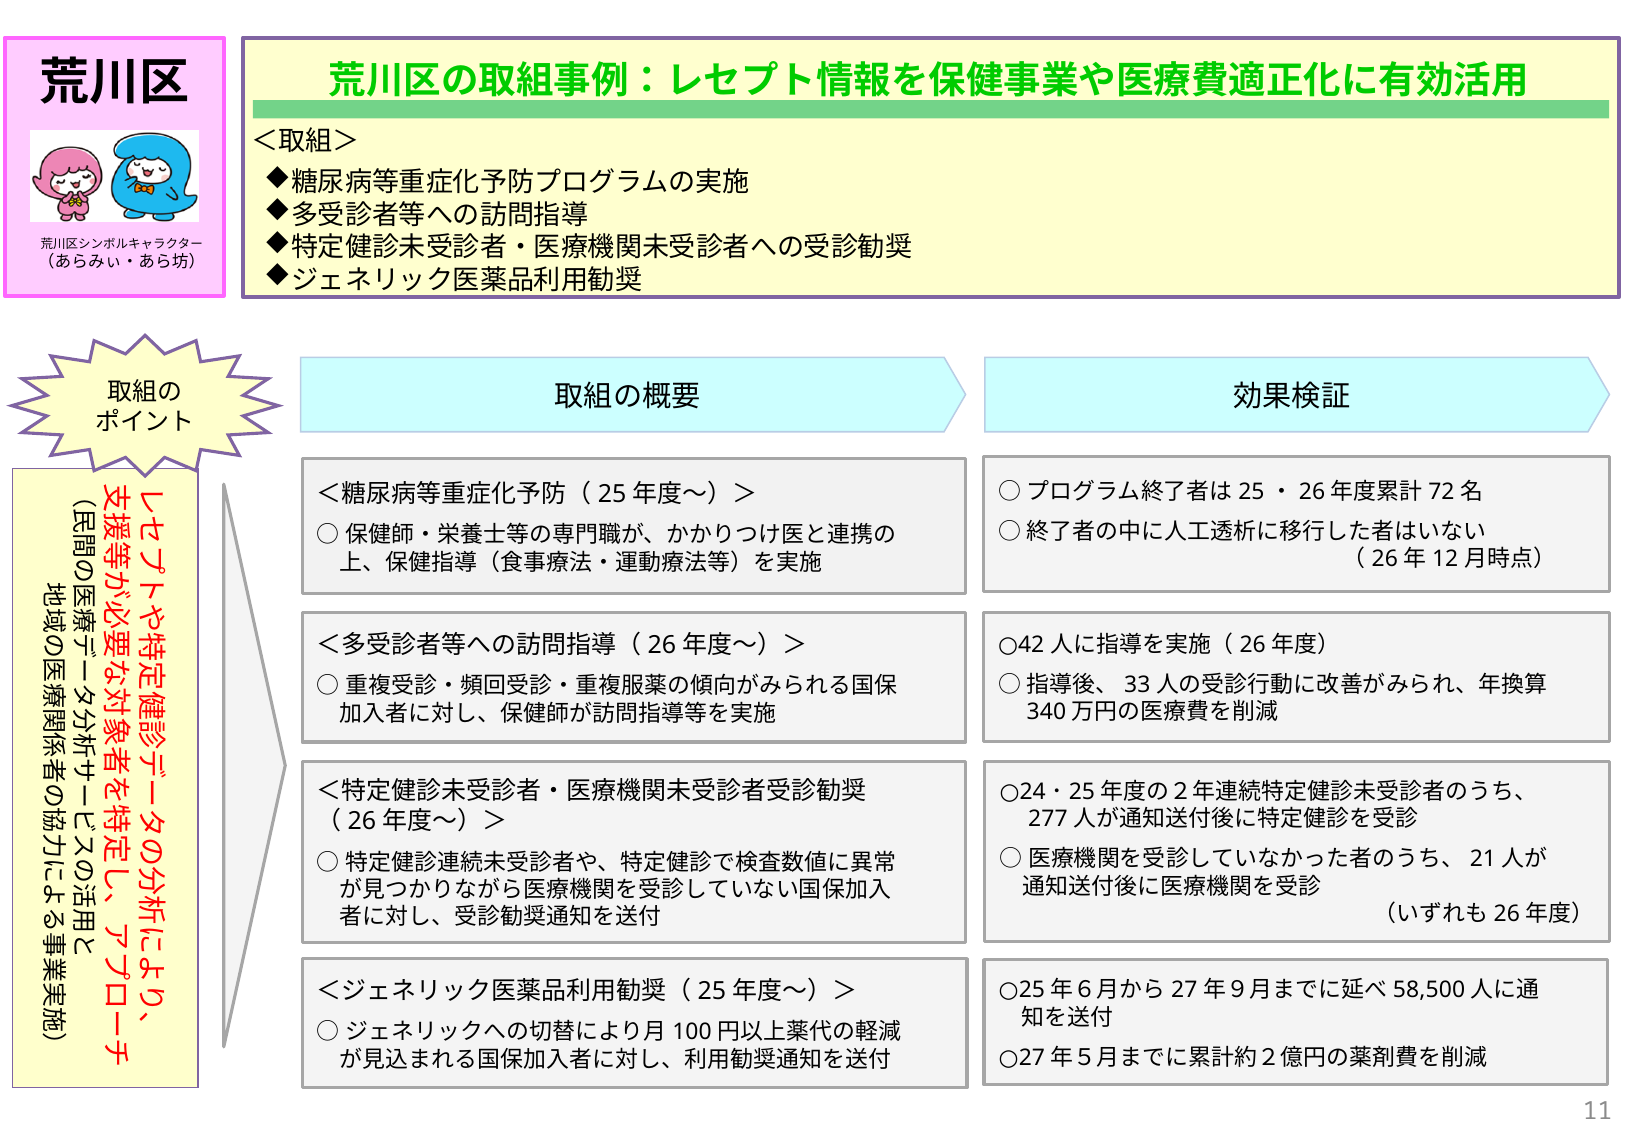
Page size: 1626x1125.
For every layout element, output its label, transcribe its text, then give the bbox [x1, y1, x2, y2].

text_box 荒川区シンボルキャラクター （あらみぃ・あら坊） [0, 198, 243, 309]
text_box ○25年６月から27年９月までに延べ58,500人に通 知を送付 ○27年５月までに累計約２億円の薬剤費を削減 [982, 958, 1609, 1087]
text_box 取組の概要 [300, 357, 966, 432]
text_box ＜特定健診未受診者・医療機関未受診者受診勧奨 （26年度～）＞ ○特定健診連続未受診者や、特定健診で検査数値に異常 が見つかりながら医療機関を受診していない国保加入 者に対し、受診勧奨通知を送付 [300, 760, 968, 944]
text_box ＜糖尿病等重症化予防（25年度～）＞ ○保健師・栄養士等の専門職が、かかりつけ医と連携の 上、保健指導（食事療法・運動療法等）を実施 [300, 456, 968, 596]
text_box 10 [1248, 1081, 1625, 1125]
text_box ○42人に指導を実施（26年度） ○指導後、33人の受診行動に改善がみられ、年換算 340万円の医療費を削減 [981, 610, 1611, 744]
text_box 効果検証 [984, 357, 1610, 432]
text_box ＜ジェネリック医薬品利用勧奨（25年度～）＞ ○ジェネリックへの切替により月100円以上薬代の軽減 が見込まれる国保加入者に対し、利用勧奨通知を送付 [300, 956, 969, 1090]
text_box [241, 36, 1621, 299]
text_box 荒川区 [3, 36, 226, 207]
text_box ＜取組＞ [236, 116, 487, 164]
text_box 荒川区の取組事例：レセプト情報を保健事業や医療費適正化に有効活用 [250, 48, 1608, 109]
text_box 取組の ポイント [11, 335, 279, 477]
text_box レセプトや特定健診データの分析により、 支援等が必要な対象者を特定し、アプローチ（民間の医療データ分析サービスの活用と 地域の医療関係者の協力による事業実施） [12, 468, 199, 1088]
text_box 糖尿病等重症化予防プログラムの実施 多受診者等への訪問指導 特定健診未受診者・医療機関未受診者への受診勧奨 ジェネリック医薬品利用勧奨 [249, 157, 1043, 302]
picture [30, 130, 199, 223]
text_box ○プログラム終了者は25・26年度累計72名 ○終了者の中に人工透析に移行した者はいない （26年12月時点） [981, 454, 1611, 594]
text_box ＜多受診者等への訪問指導（26年度～）＞ ○重複受診・頻回受診・重複服薬の傾向がみられる国保 加入者に対し、保健師が訪問指導等を実施 [300, 610, 968, 744]
text_box [221, 482, 288, 1049]
text_box ○24･25年度の２年連続特定健診未受診者のうち、 277人が通知送付後に特定健診を受診 ○医療機関を受診していなかった者のうち、21人が 通知送付後に医療機関を受診 （いずれも26年度） [983, 759, 1612, 943]
